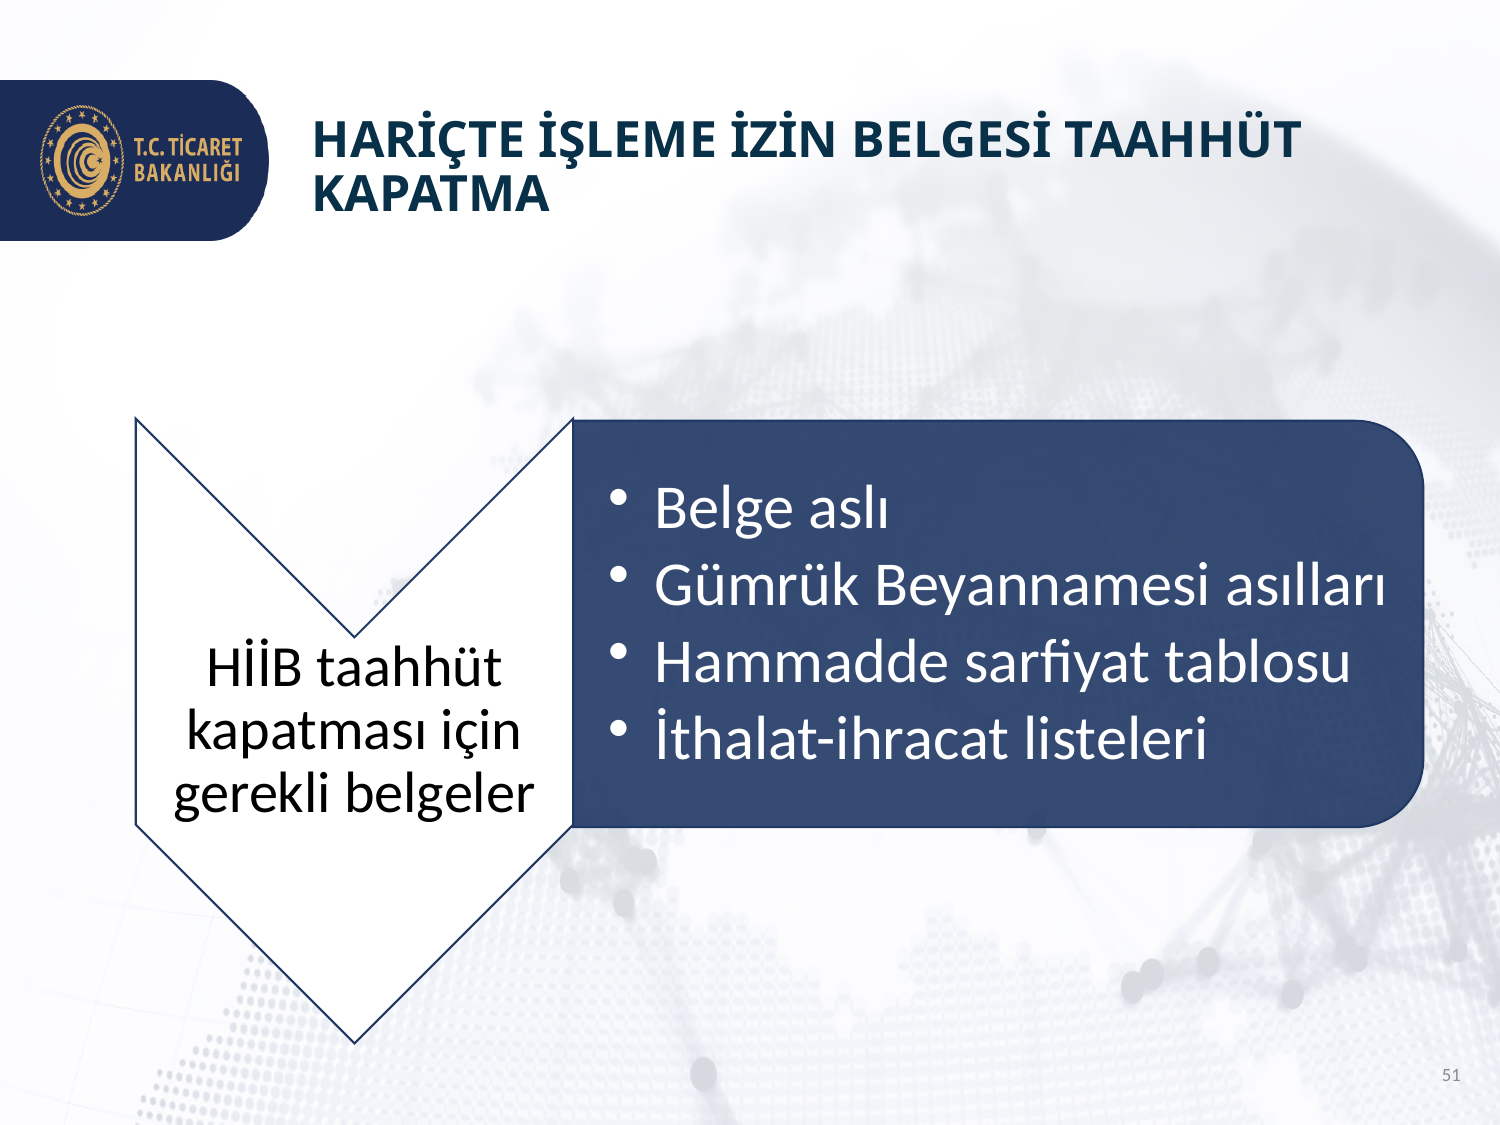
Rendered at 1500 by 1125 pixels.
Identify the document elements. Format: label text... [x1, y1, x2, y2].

picture [0, 0, 1500, 1125]
slide_number 51 [1138, 1044, 1476, 1104]
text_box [135, 417, 1424, 1045]
title HARİÇTE İŞLEME İZİN BELGESİ TAAHHÜT KAPATMA [296, 59, 1461, 278]
